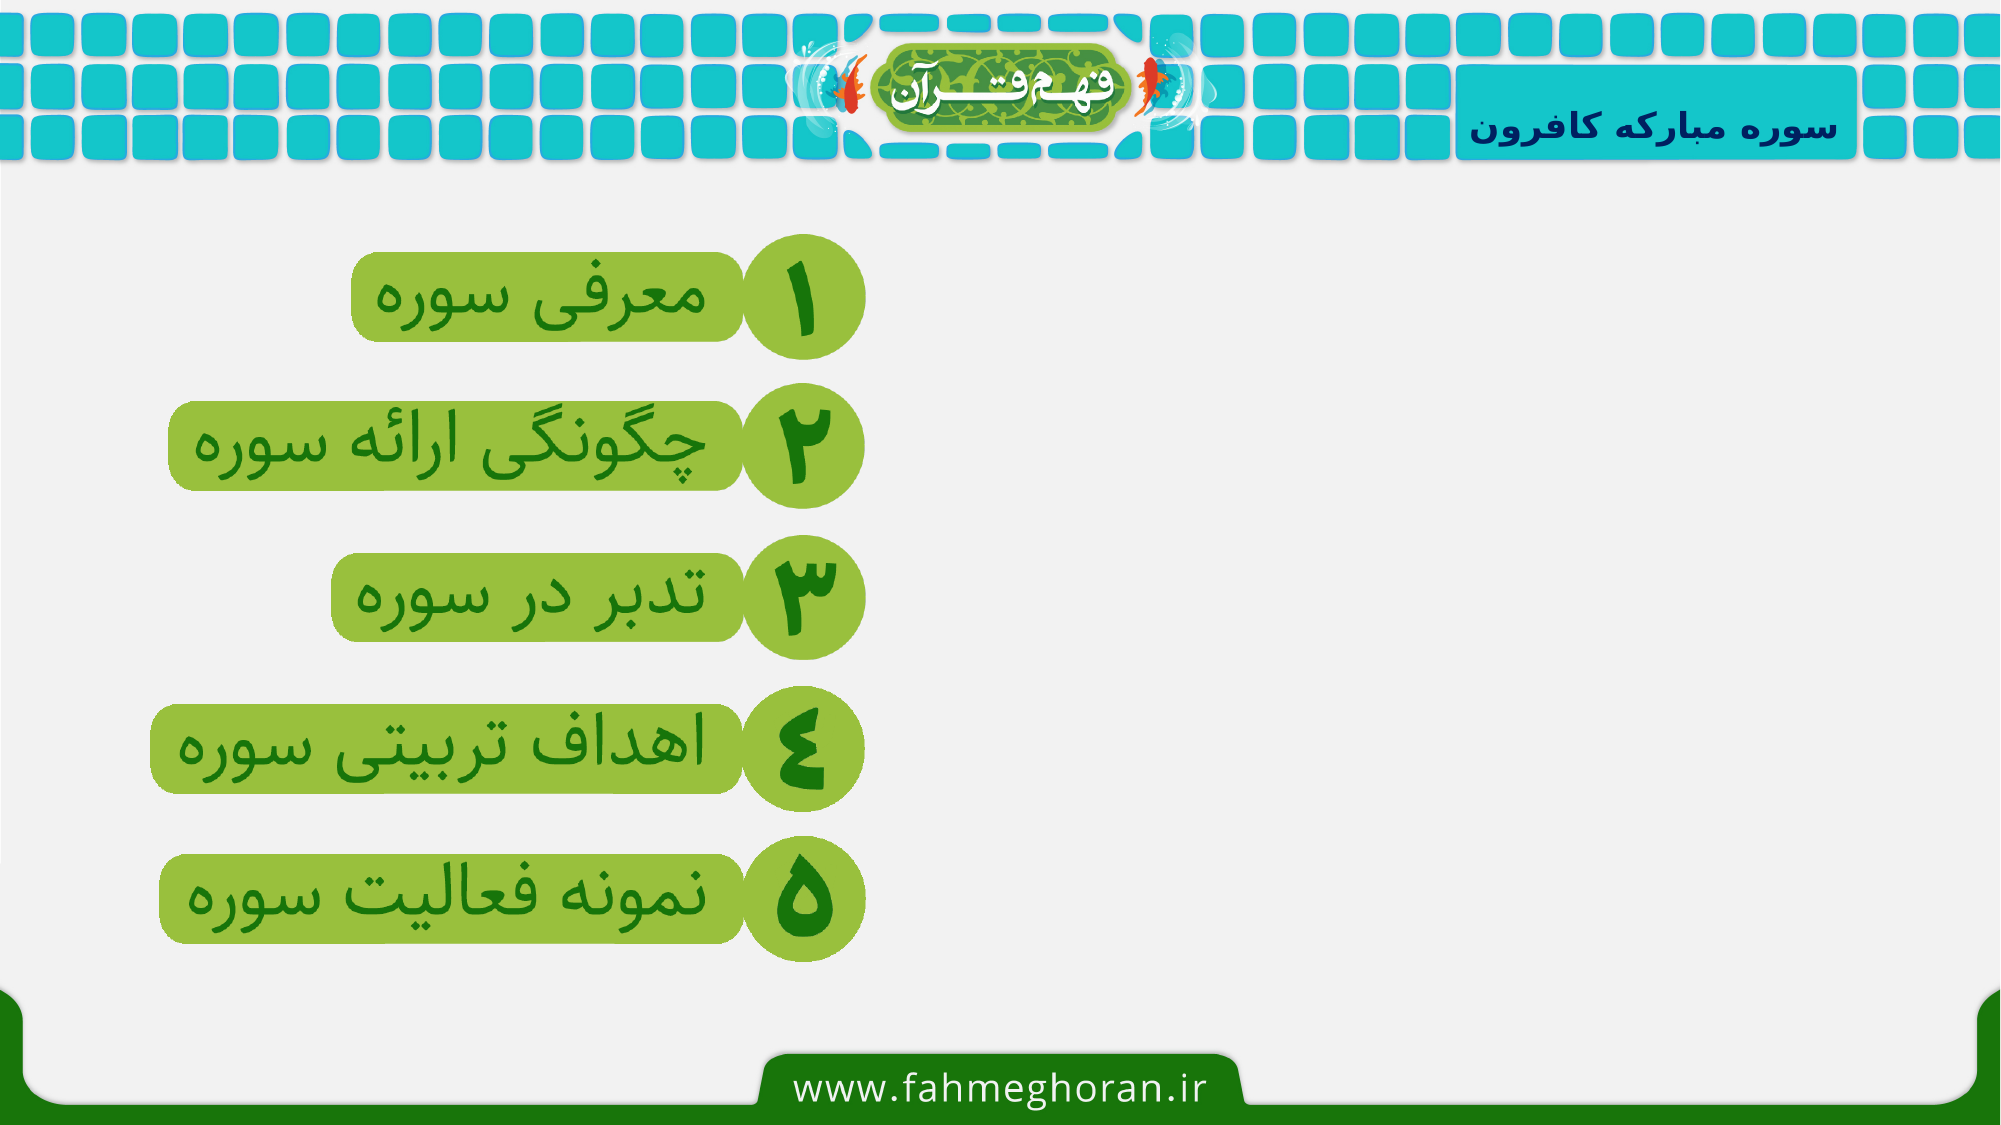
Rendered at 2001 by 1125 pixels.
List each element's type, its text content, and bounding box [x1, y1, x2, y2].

picture [0, 0, 2001, 1125]
text_box سوره مبارکه کافرون [1450, 66, 1859, 154]
